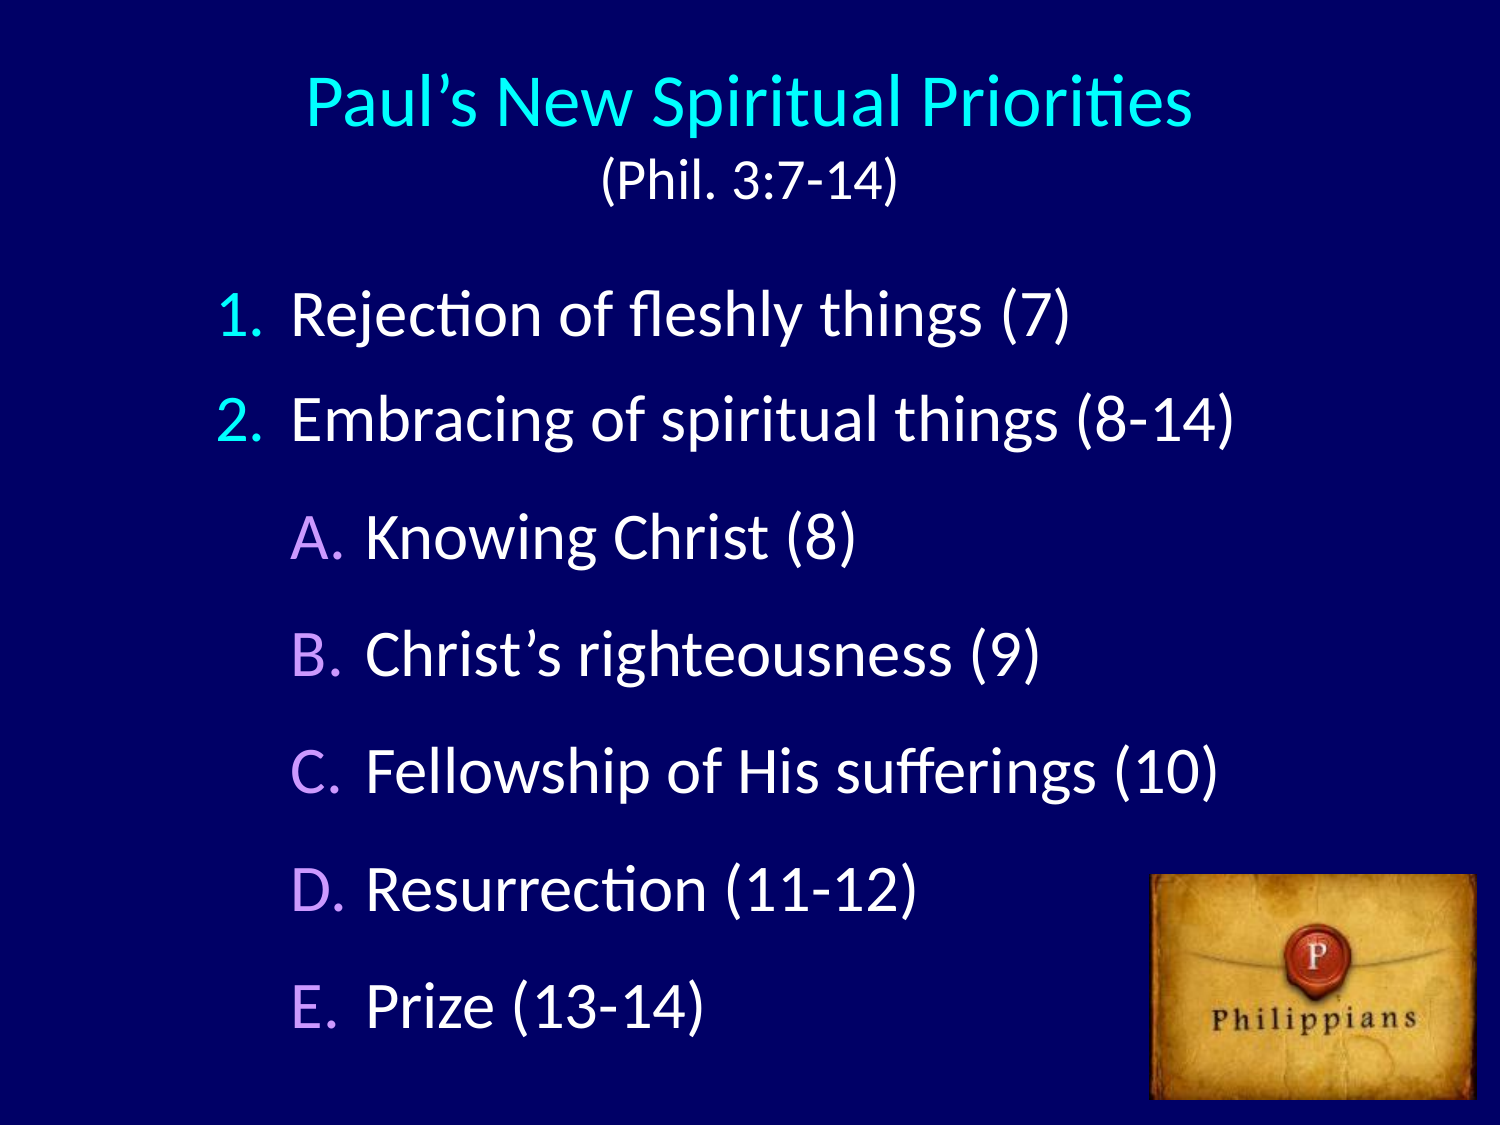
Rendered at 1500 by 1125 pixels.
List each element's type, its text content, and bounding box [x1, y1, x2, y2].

title Paul’s New Spiritual Priorities (Phil. 3:7-14) [0, 37, 1500, 225]
picture [1149, 874, 1477, 1101]
list Rejection of fleshly things (7) Embracing of spiritual things (8-14) Knowing Christ (8) Christ’s righteousness (9) Fellowship of His sufferings (10) Resurrection (11-12) Prize (13-14) [199, 262, 1301, 1063]
